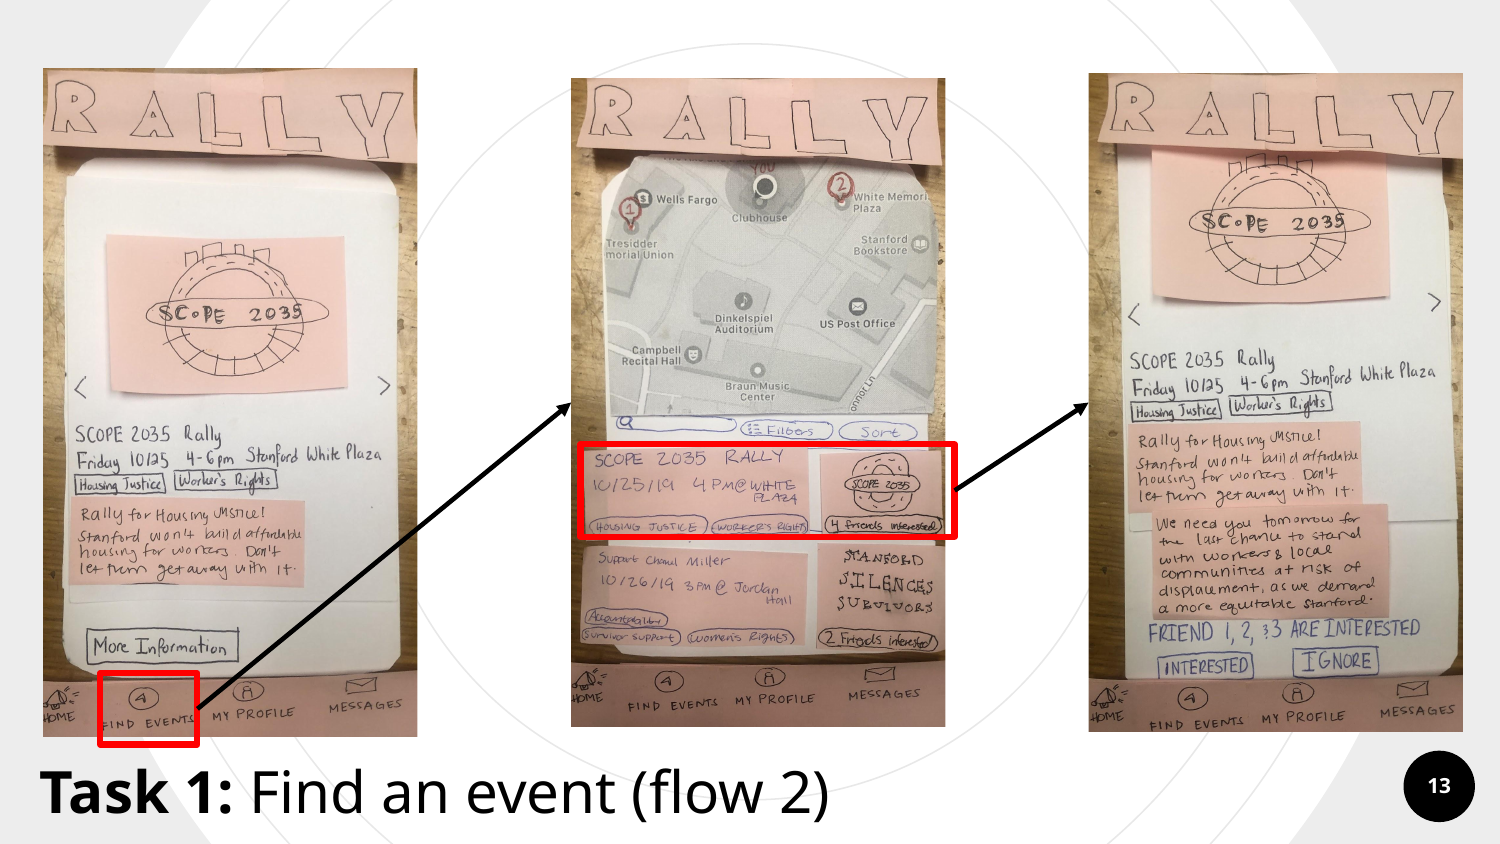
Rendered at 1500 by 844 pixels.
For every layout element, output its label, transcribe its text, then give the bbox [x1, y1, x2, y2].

picture [1088, 73, 1464, 732]
picture [42, 68, 418, 737]
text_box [197, 402, 572, 710]
slide_number ‹#› [1403, 750, 1475, 823]
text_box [954, 402, 1089, 491]
text_box Task 1: Find an event (flow 2) [24, 740, 1321, 833]
text_box [950, 497, 955, 537]
picture [570, 78, 946, 727]
